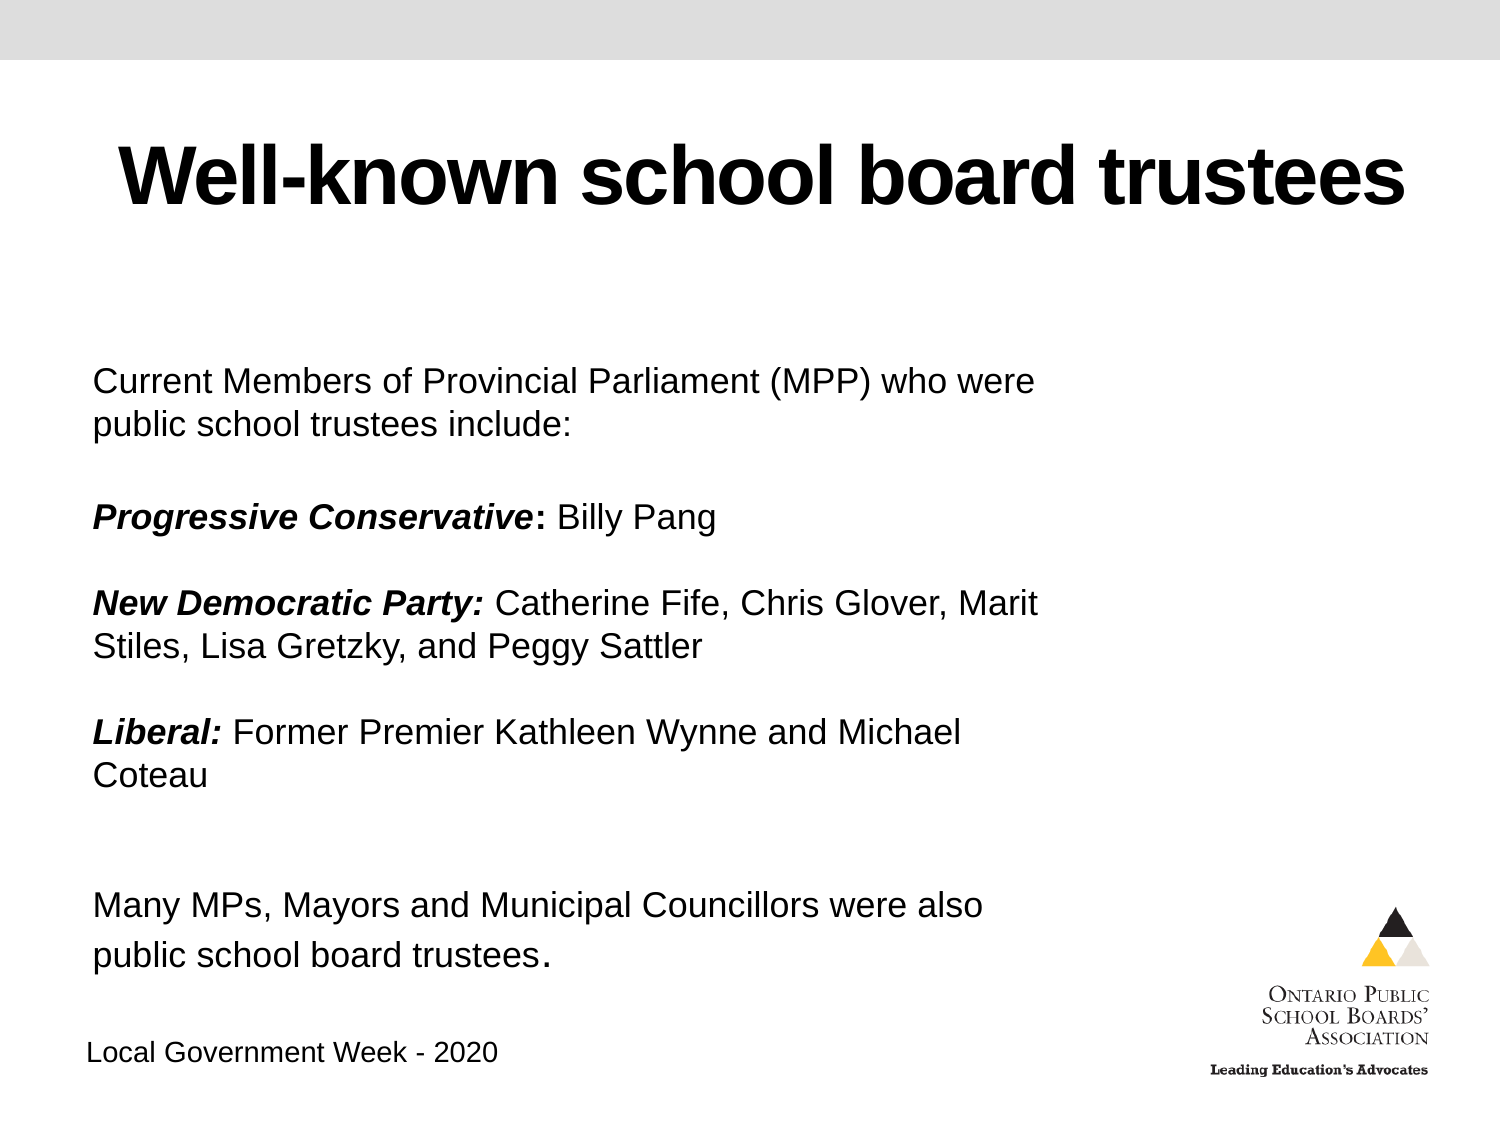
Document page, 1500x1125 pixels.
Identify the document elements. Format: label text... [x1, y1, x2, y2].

title Well-known school board trustees [76, 90, 1427, 253]
list Current Members of Provincial Parliament (MPP) who were public school trustees include: Progressive Conservative: Billy Pang New Democratic Party: Catherine Fife, Chris Glover, Marit Stiles, Lisa Gretzky, and Peggy Sattler Liberal: Former Premier Kathleen Wynne and Michael Coteau Many MPs, Mayors and Municipal Councillors were also public school board trustees. [77, 349, 1072, 988]
picture [1210, 906, 1430, 1077]
